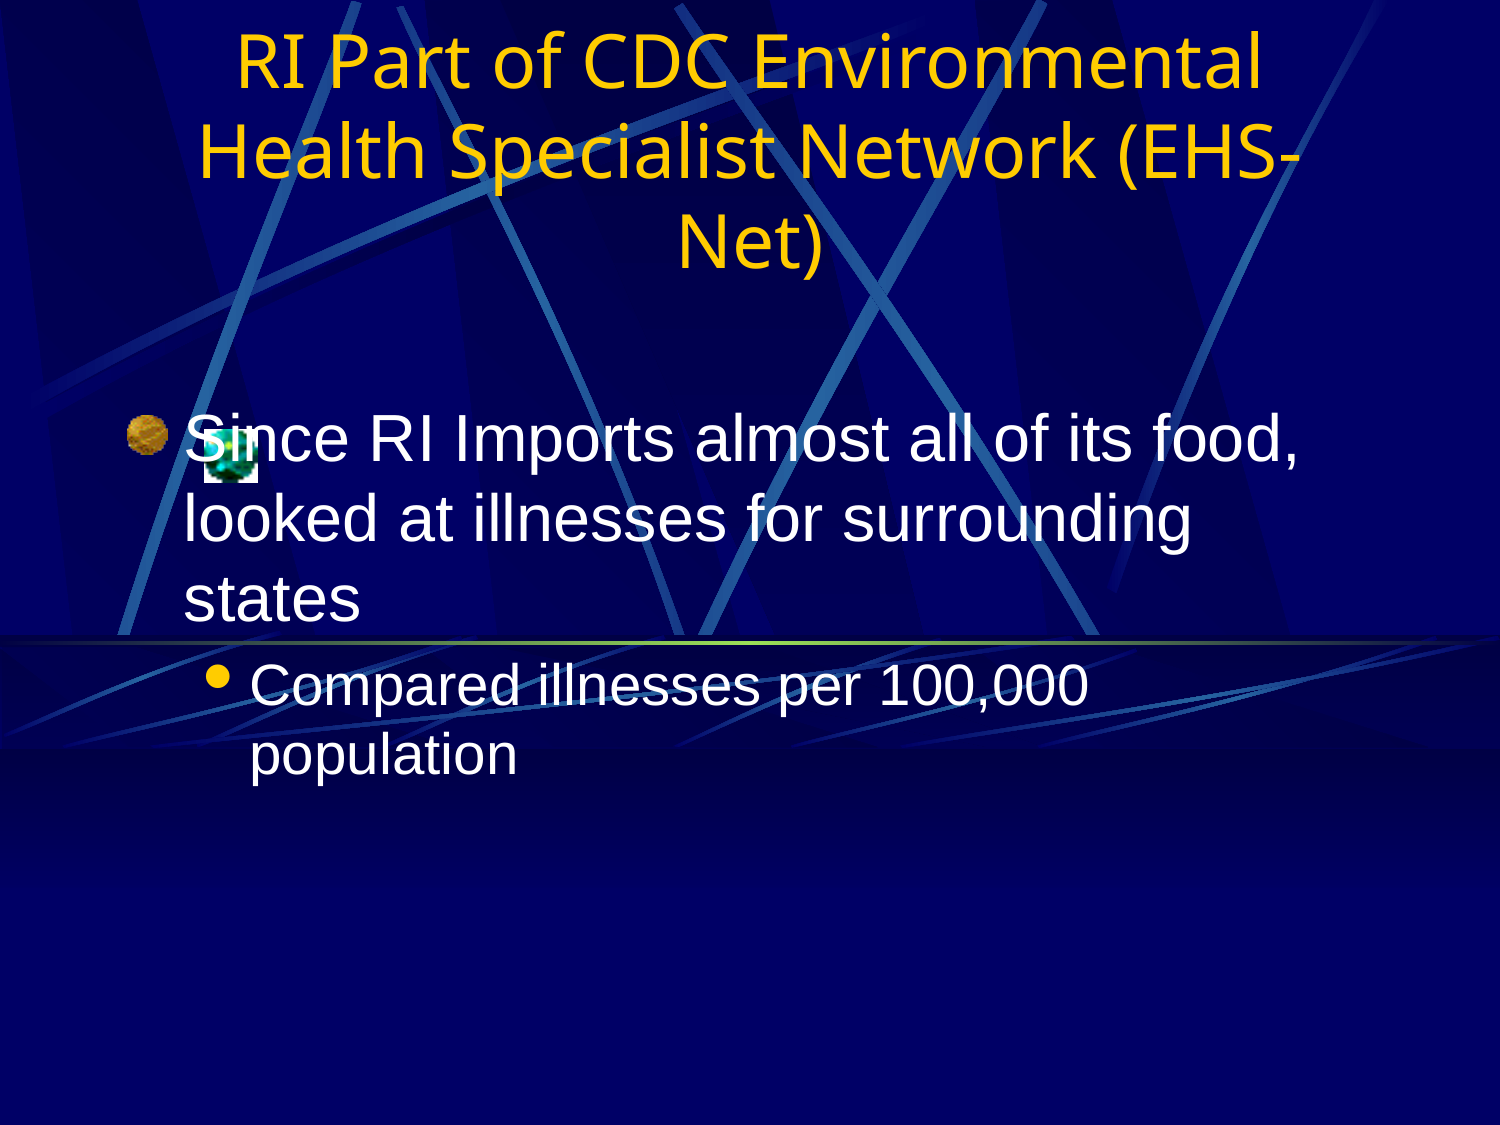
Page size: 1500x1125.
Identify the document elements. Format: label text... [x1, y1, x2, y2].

list Since RI Imports almost all of its food, looked at illnesses for surrounding states Compared illnesses per 100,000 population [112, 387, 1388, 1000]
picture [127, 415, 168, 455]
title RI Part of CDC Environmental Health Specialist Network (EHS-Net) [112, 5, 1388, 382]
